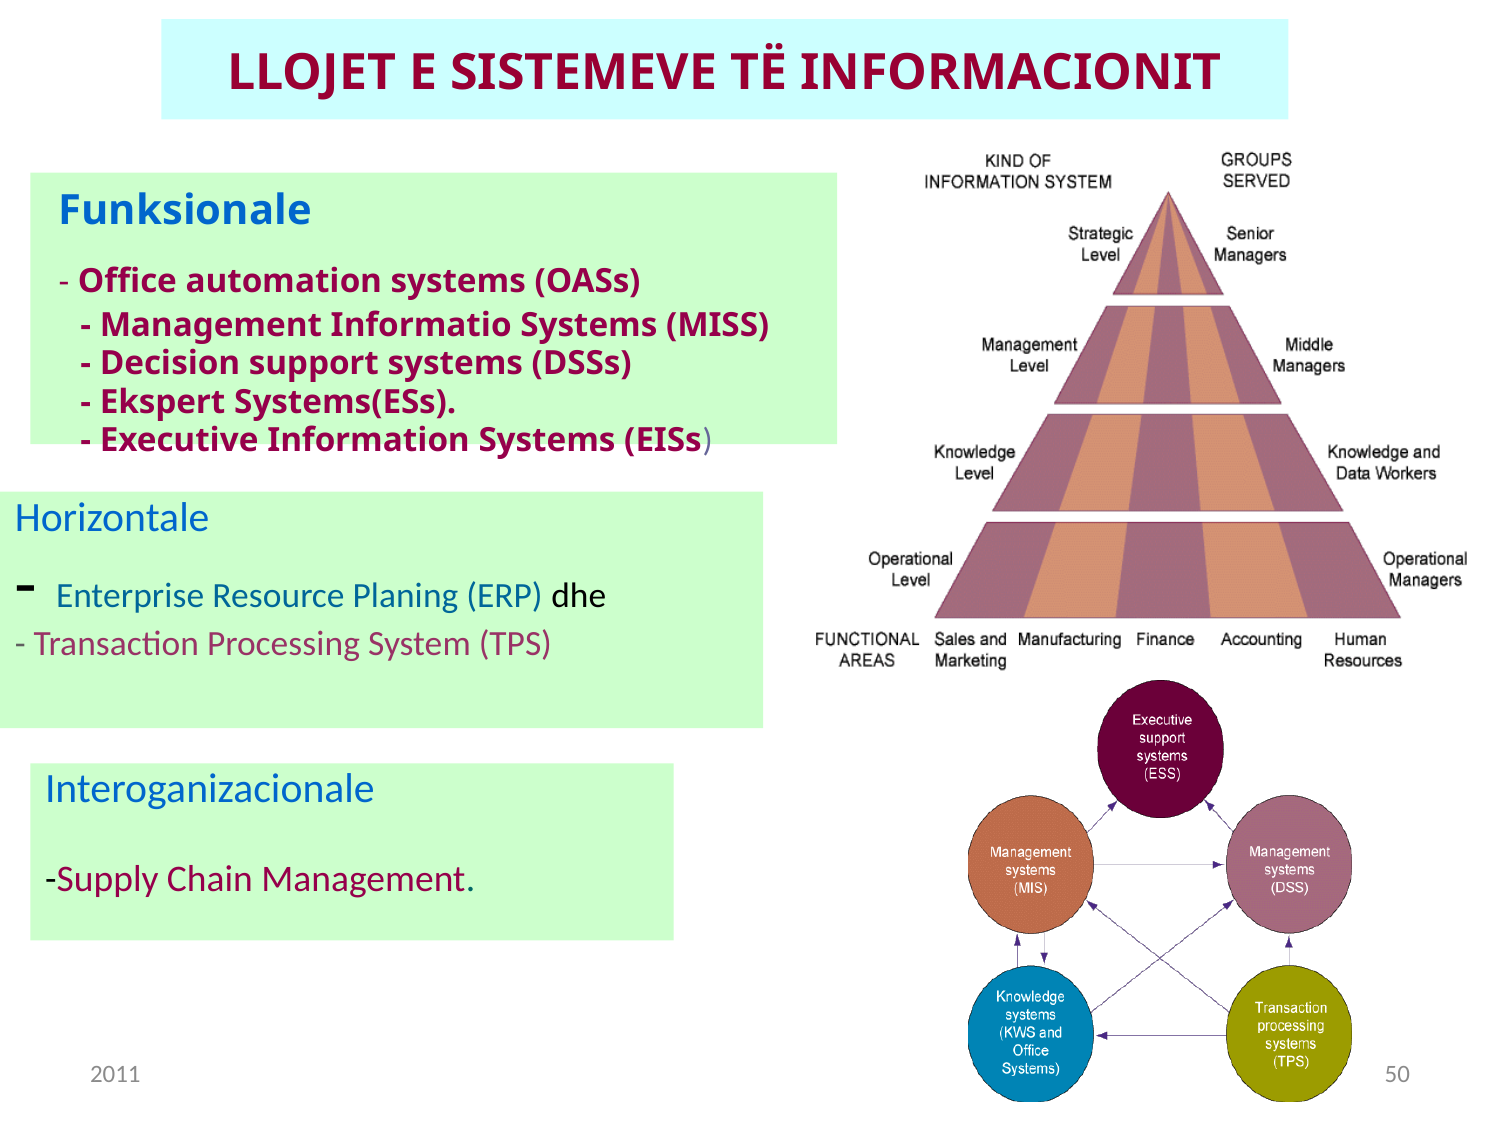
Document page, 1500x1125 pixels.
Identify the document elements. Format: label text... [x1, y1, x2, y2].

picture [815, 148, 1468, 672]
picture [967, 1047, 1012, 1102]
text_box Horizontale - Enterprise Resource Planing (ERP) dhe - Transaction Processing System (TPS) [0, 491, 764, 729]
picture [1025, 1046, 1030, 1055]
text_box Interoganizacionale -Supply Chain Management. [30, 763, 674, 941]
picture [967, 680, 1352, 1102]
slide_number 50 [1355, 1042, 1425, 1103]
title LLOJET E SISTEMEVE TË INFORMACIONIT [161, 19, 1289, 120]
list Funksionale - Office automation systems (OASs) - Management Informatio Systems (MISS) - Decision support systems (DSSs) - Ekspert Systems(ESs). - Executive Information Systems (EISs) . [30, 172, 810, 445]
slide_number 2011 [75, 1042, 425, 1103]
